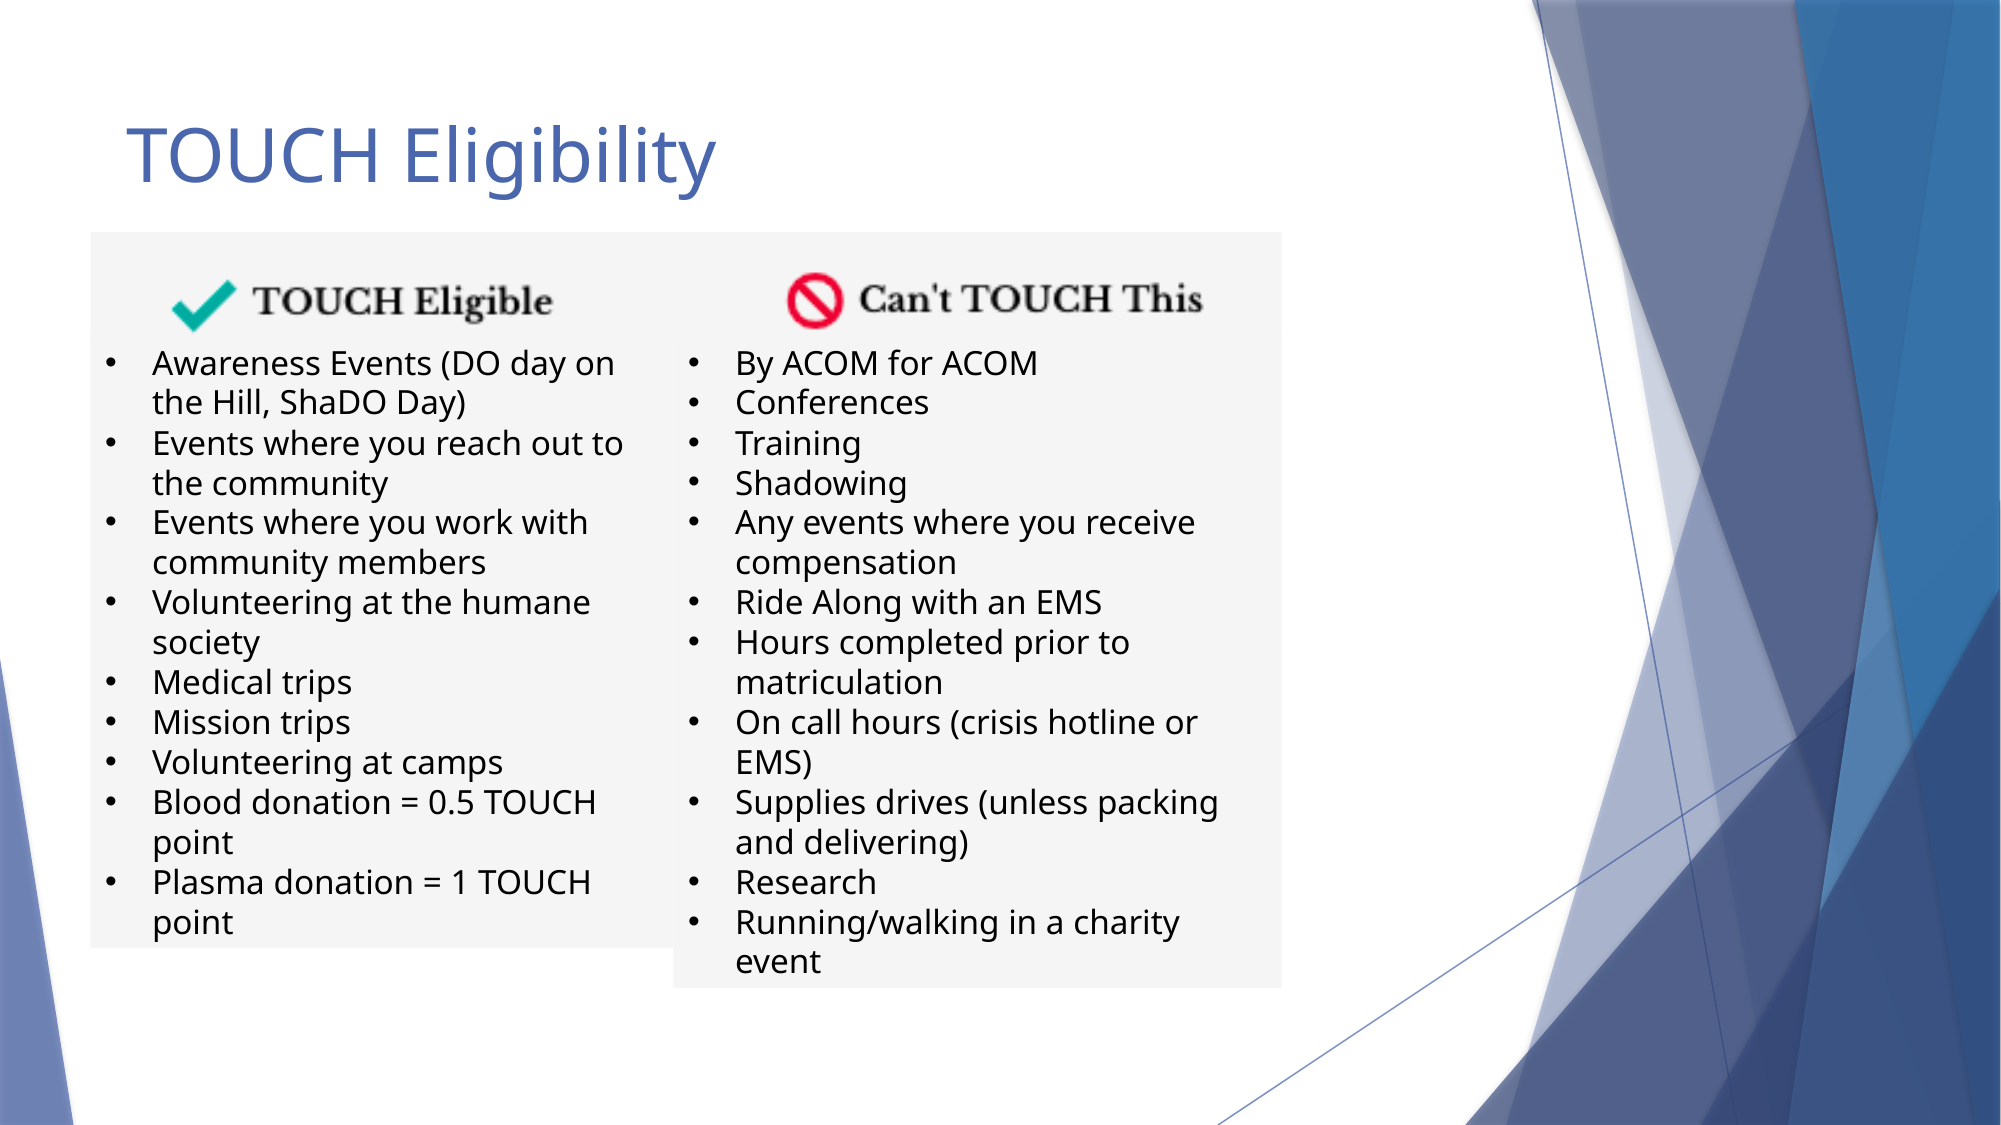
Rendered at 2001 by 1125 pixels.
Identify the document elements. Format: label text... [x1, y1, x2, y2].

text_box By ACOM for ACOM Conferences Training Shadowing Any events where you receive compensation Ride Along with an EMS Hours completed prior to matriculation On call hours (crisis hotline or EMS) Supplies drives (unless packing and delivering) Research Running/walking in a charity event [673, 346, 1282, 988]
picture [89, 231, 1283, 339]
title TOUCH Eligibility [111, 99, 1522, 317]
text_box Awareness Events (DO day on the Hill, ShaDO Day) Events where you reach out to the community Events where you work with community members Volunteering at the humane society Medical trips Mission trips Volunteering at camps Blood donation = 0.5 TOUCH point Plasma donation = 1 TOUCH point [90, 347, 673, 949]
